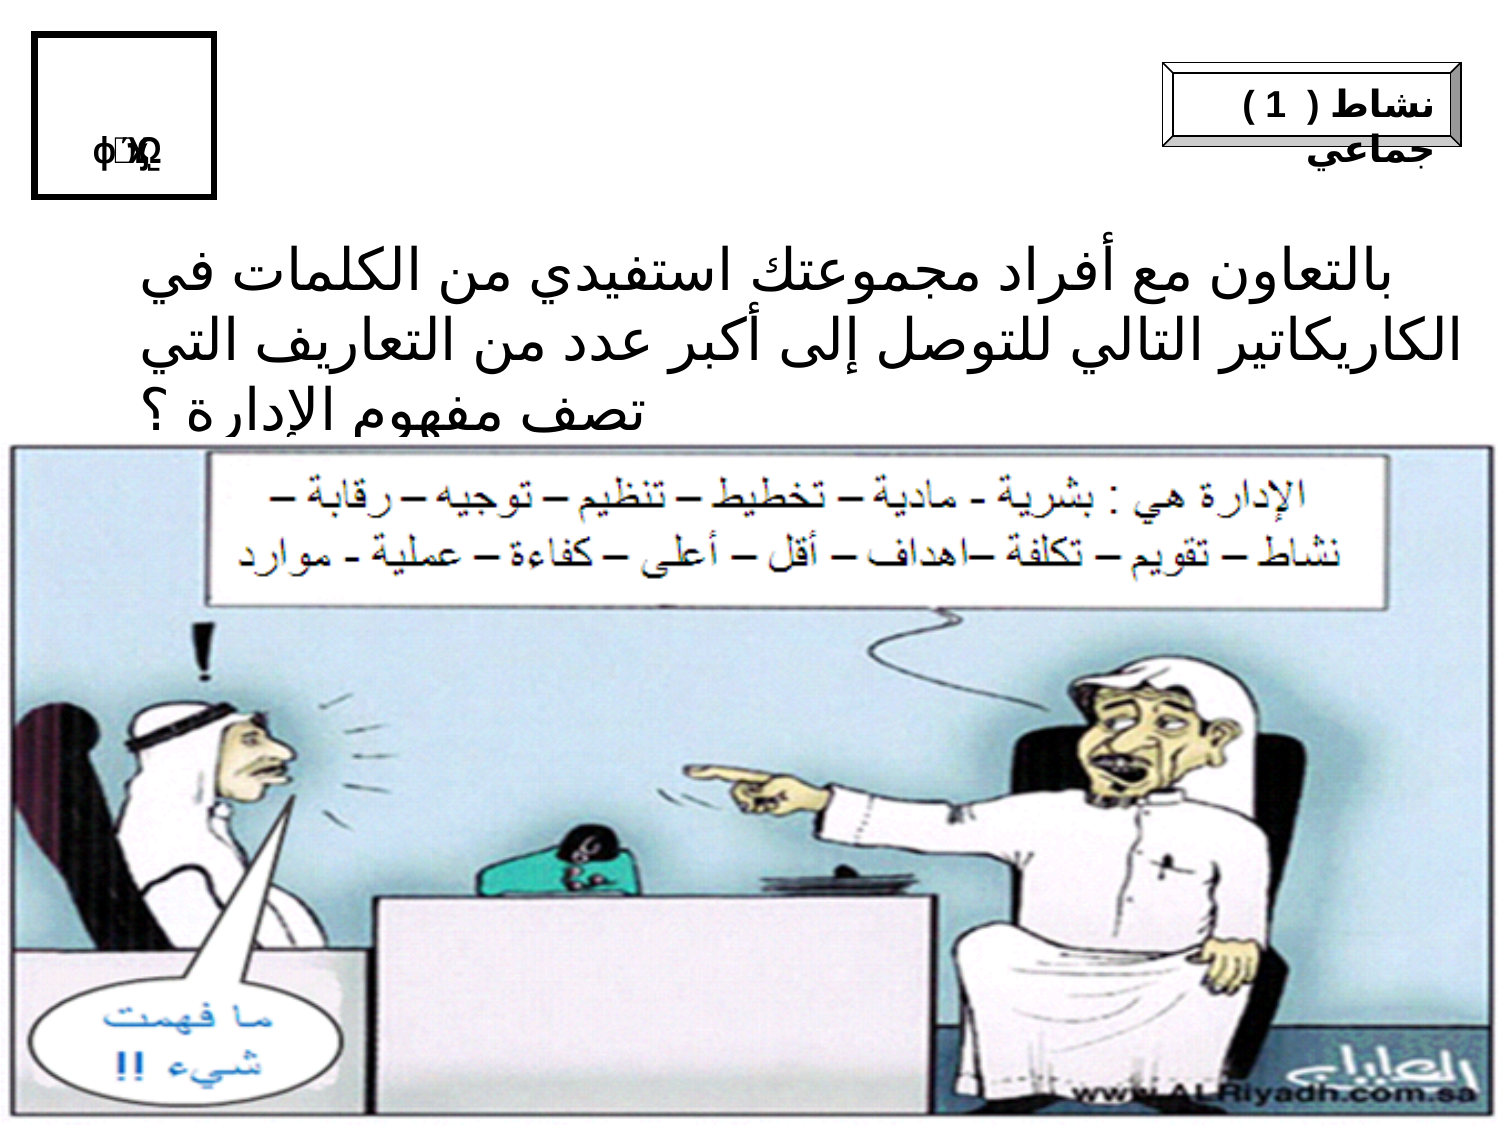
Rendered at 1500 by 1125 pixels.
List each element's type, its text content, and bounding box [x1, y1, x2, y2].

picture [0, 437, 1500, 1125]
picture [37, 37, 212, 194]
text_box بالتعاون مع أفراد مجموعتك استفيدي من الكلمات في الكاريكاتير التالي للتوصل إلى أكبر عدد من التعاريف التي تصف مفهوم الإدارة ؟ [125, 224, 1500, 436]
text_box نشاط ( 1 ) جماعي [1162, 62, 1461, 147]
